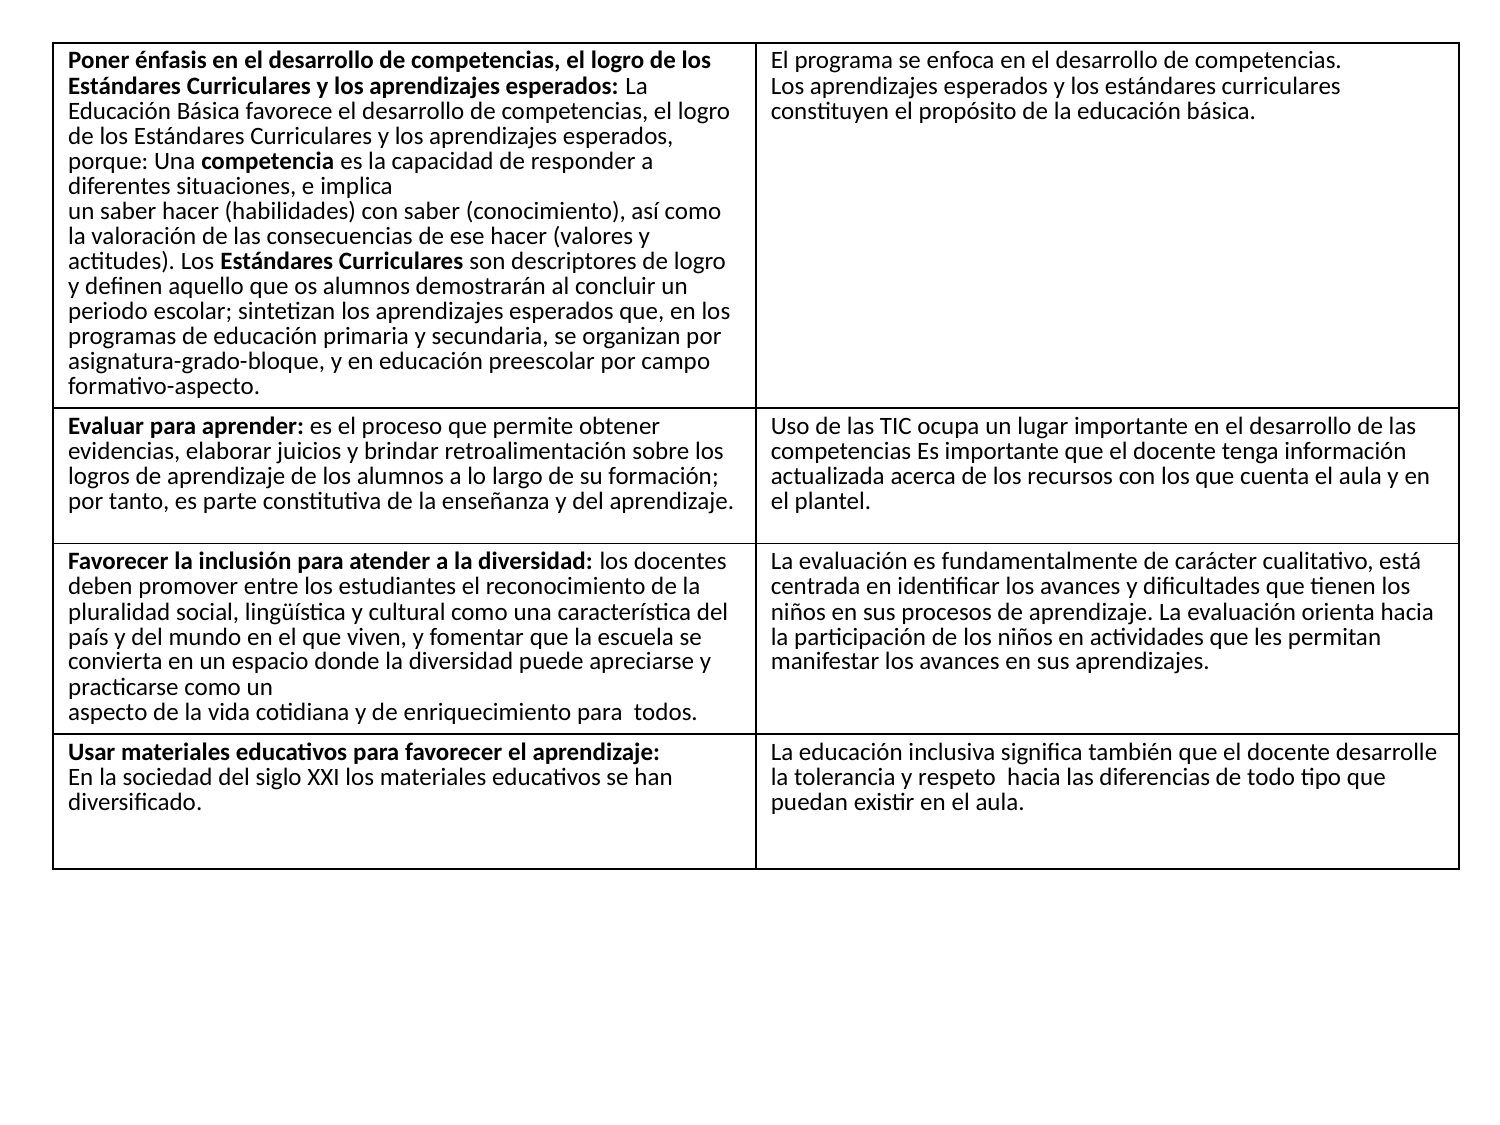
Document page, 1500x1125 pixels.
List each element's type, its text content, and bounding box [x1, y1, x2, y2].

table_header El programa se enfoca en el desarrollo de competencias. Los aprendizajes esperados y los estándares curriculares constituyen el propósito de la educación básica. [757, 44, 1458, 407]
table_header Poner énfasis en el desarrollo de competencias, el logro de los Estándares Curriculares y los aprendizajes esperados: La Educación Básica favorece el desarrollo de competencias, el logro de los Estándares Curriculares y los aprendizajes esperados, porque: Una competencia es la capacidad de responder a diferentes situaciones, e implica un saber hacer (habilidades) con saber (conocimiento), así como la valoración de las consecuencias de ese hacer (valores y actitudes). Los Estándares Curriculares son descriptores de logro y definen aquello que os alumnos demostrarán al concluir un periodo escolar; sintetizan los aprendizajes esperados que, en los programas de educación primaria y secundaria, se organizan por asignatura-grado-bloque, y en educación preescolar por campo formativo-aspecto. [54, 44, 755, 407]
table_cell Uso de las TIC ocupa un lugar importante en el desarrollo de las competencias Es importante que el docente tenga información actualizada acerca de los recursos con los que cuenta el aula y en el plantel. [757, 409, 1458, 543]
table_cell La educación inclusiva significa también que el docente desarrolle la tolerancia y respeto hacia las diferencias de todo tipo que puedan existir en el aula. [757, 735, 1458, 868]
table_cell Evaluar para aprender: es el proceso que permite obtener evidencias, elaborar juicios y brindar retroalimentación sobre los logros de aprendizaje de los alumnos a lo largo de su formación; por tanto, es parte constitutiva de la enseñanza y del aprendizaje. [54, 409, 755, 543]
table_cell Favorecer la inclusión para atender a la diversidad: los docentes deben promover entre los estudiantes el reconocimiento de la pluralidad social, lingüística y cultural como una característica del país y del mundo en el que viven, y fomentar que la escuela se convierta en un espacio donde la diversidad puede apreciarse y practicarse como un aspecto de la vida cotidiana y de enriquecimiento para todos. [54, 544, 755, 733]
table_cell La evaluación es fundamentalmente de carácter cualitativo, está centrada en identificar los avances y dificultades que tienen los niños en sus procesos de aprendizaje. La evaluación orienta hacia la participación de los niños en actividades que les permitan manifestar los avances en sus aprendizajes. [757, 544, 1458, 733]
table_cell Usar materiales educativos para favorecer el aprendizaje: En la sociedad del siglo XXI los materiales educativos se han diversificado. [54, 735, 755, 868]
